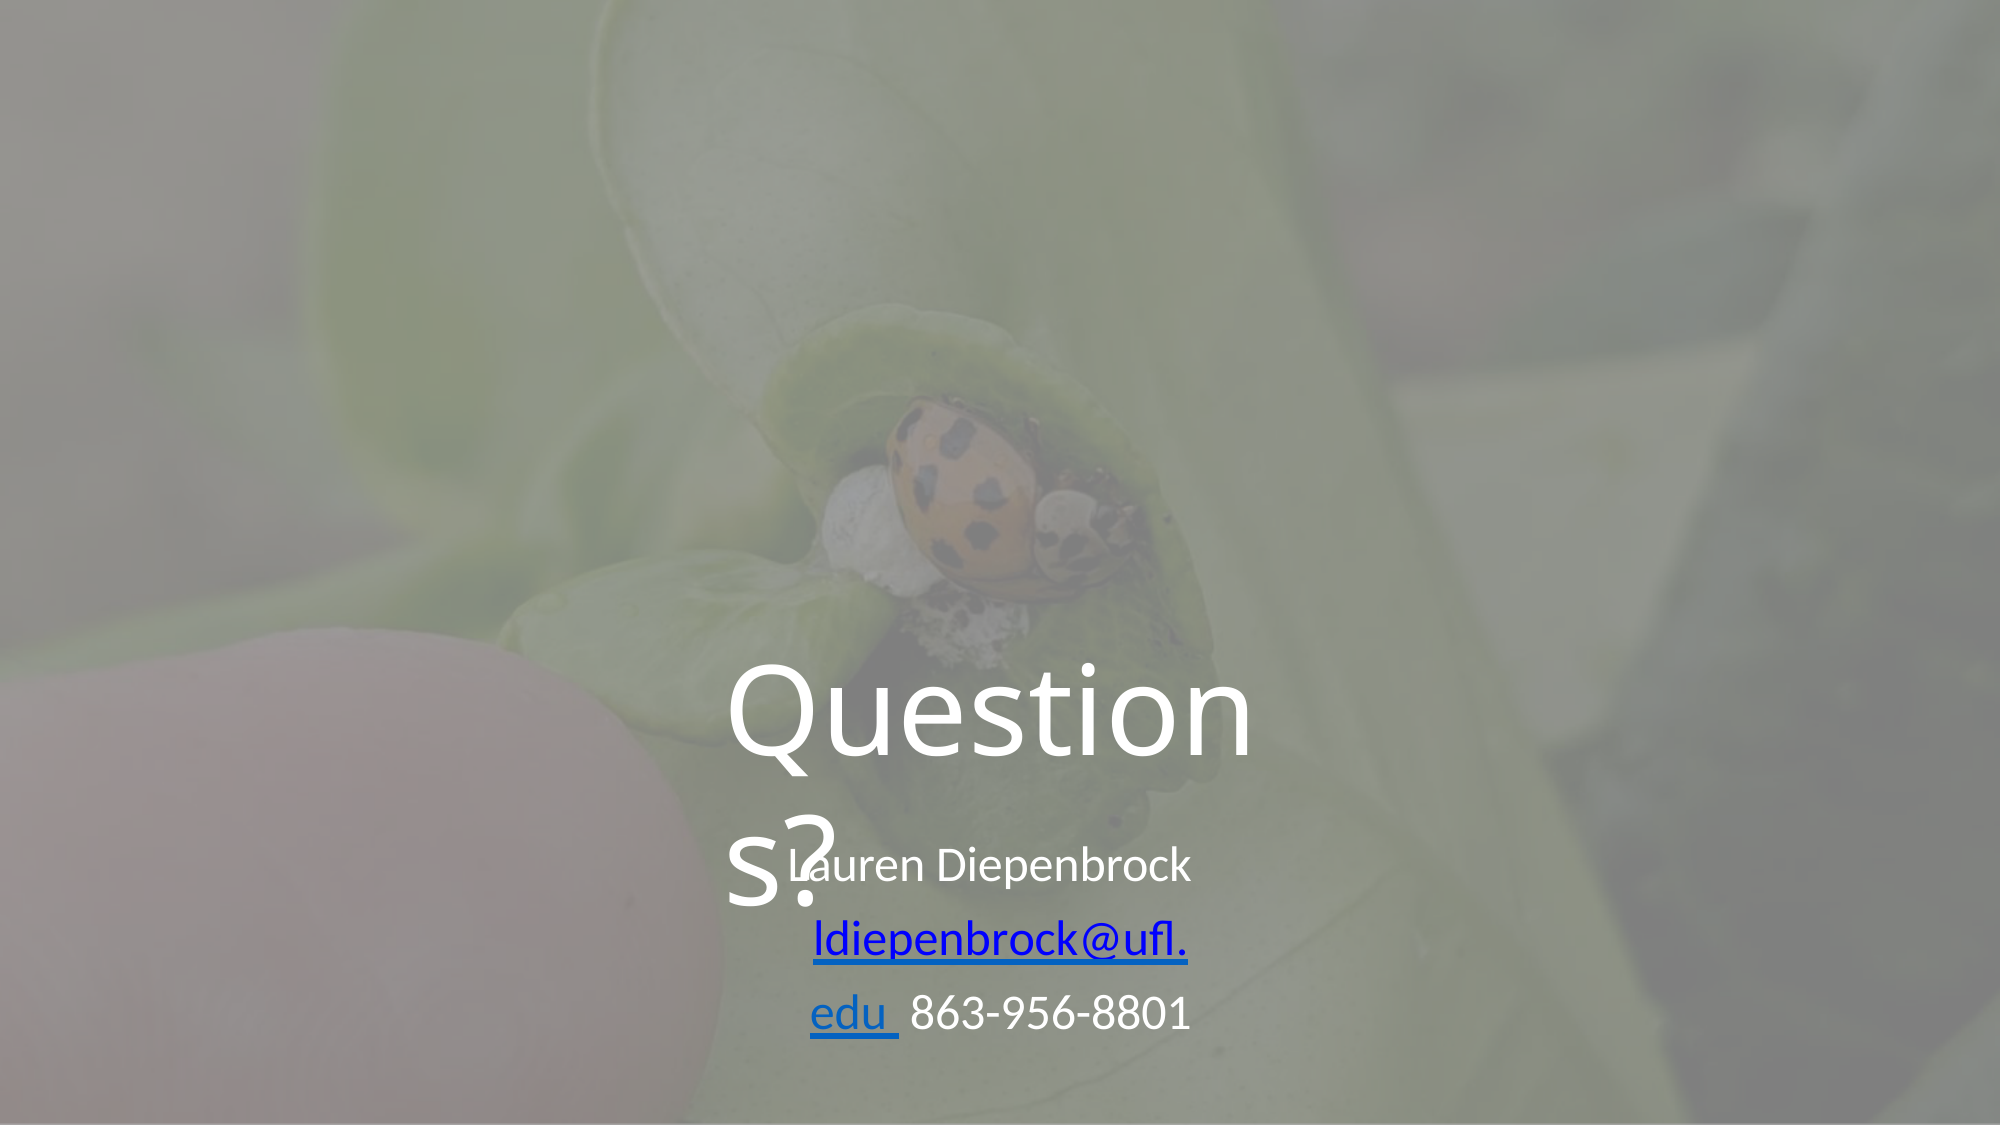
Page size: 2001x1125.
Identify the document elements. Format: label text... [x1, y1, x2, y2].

text_box [0, 0, 2000, 1125]
text_box Questions? [721, 627, 1280, 930]
text_box Lauren Diepenbrock ldiepenbrock@ufl.edu 863-956-8801 [771, 814, 1229, 1040]
